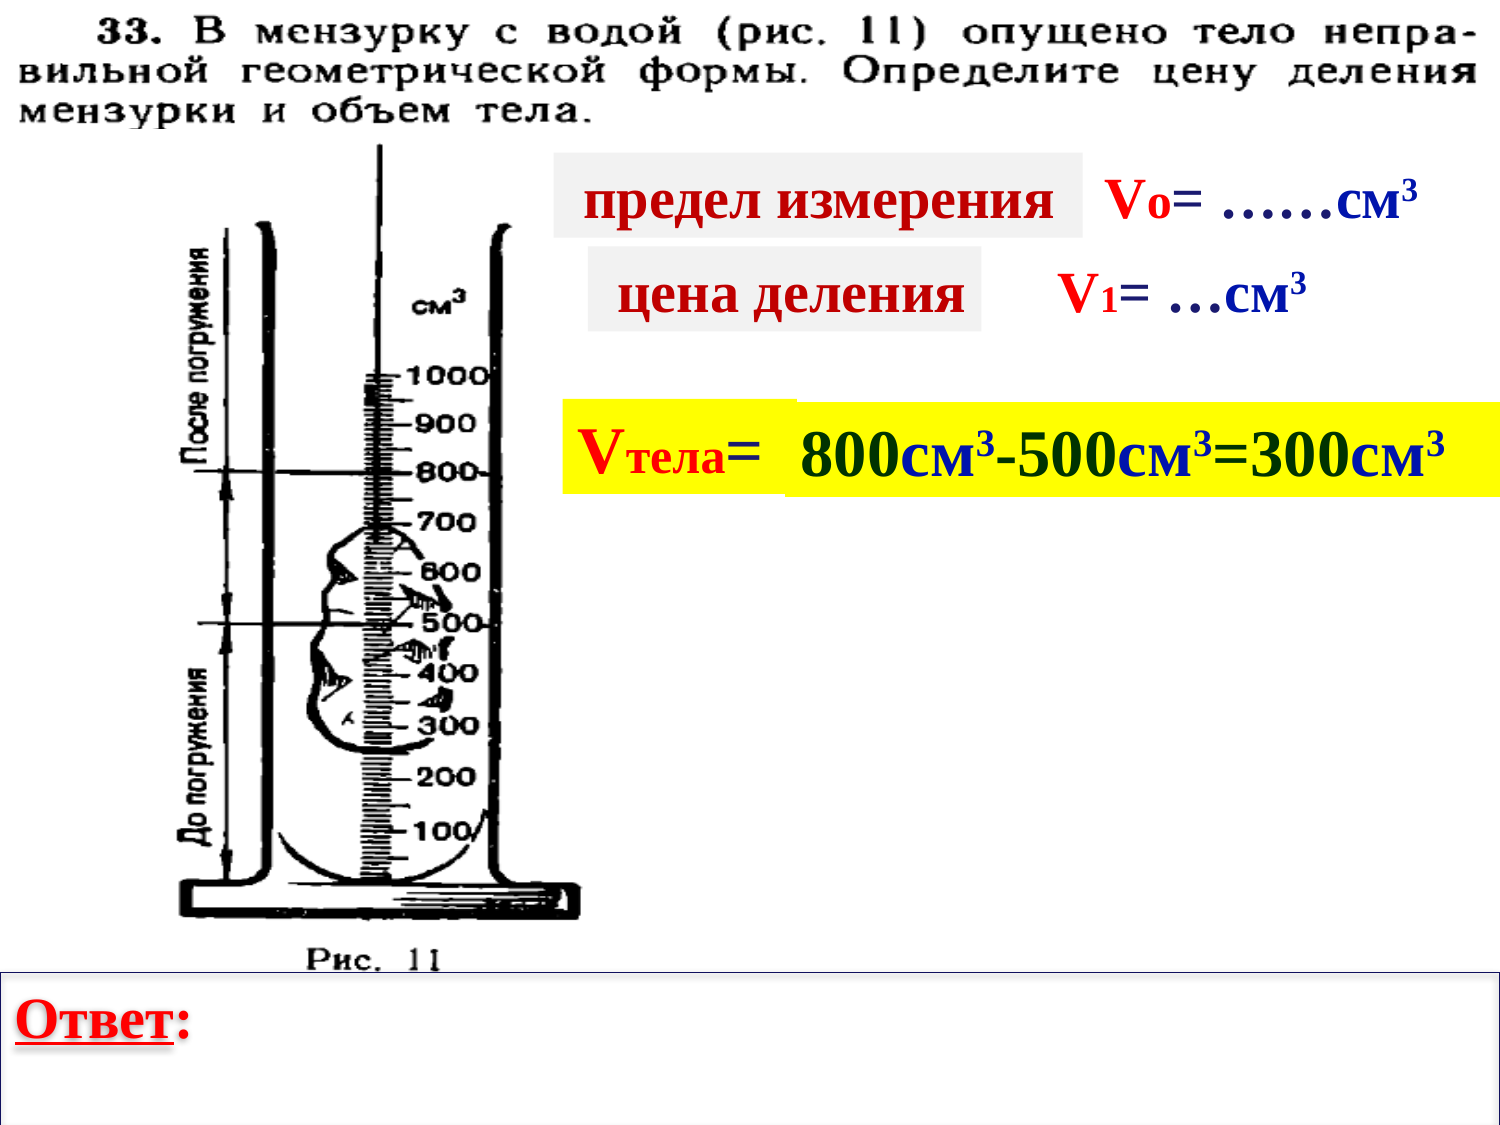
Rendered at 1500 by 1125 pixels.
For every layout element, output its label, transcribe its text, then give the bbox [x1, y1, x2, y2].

text_box 800см3-500см3=300см3 [785, 402, 1500, 497]
text_box Vо= ……см3 [1089, 152, 1500, 238]
text_box предел измерения [613, 152, 1083, 238]
text_box Vтела= [613, 398, 797, 494]
text_box V1= …см3 [1042, 246, 1371, 332]
picture [0, 0, 1500, 130]
text_box Ответ: [0, 972, 1500, 1125]
text_box цена деления [613, 246, 982, 332]
picture [0, 140, 610, 997]
